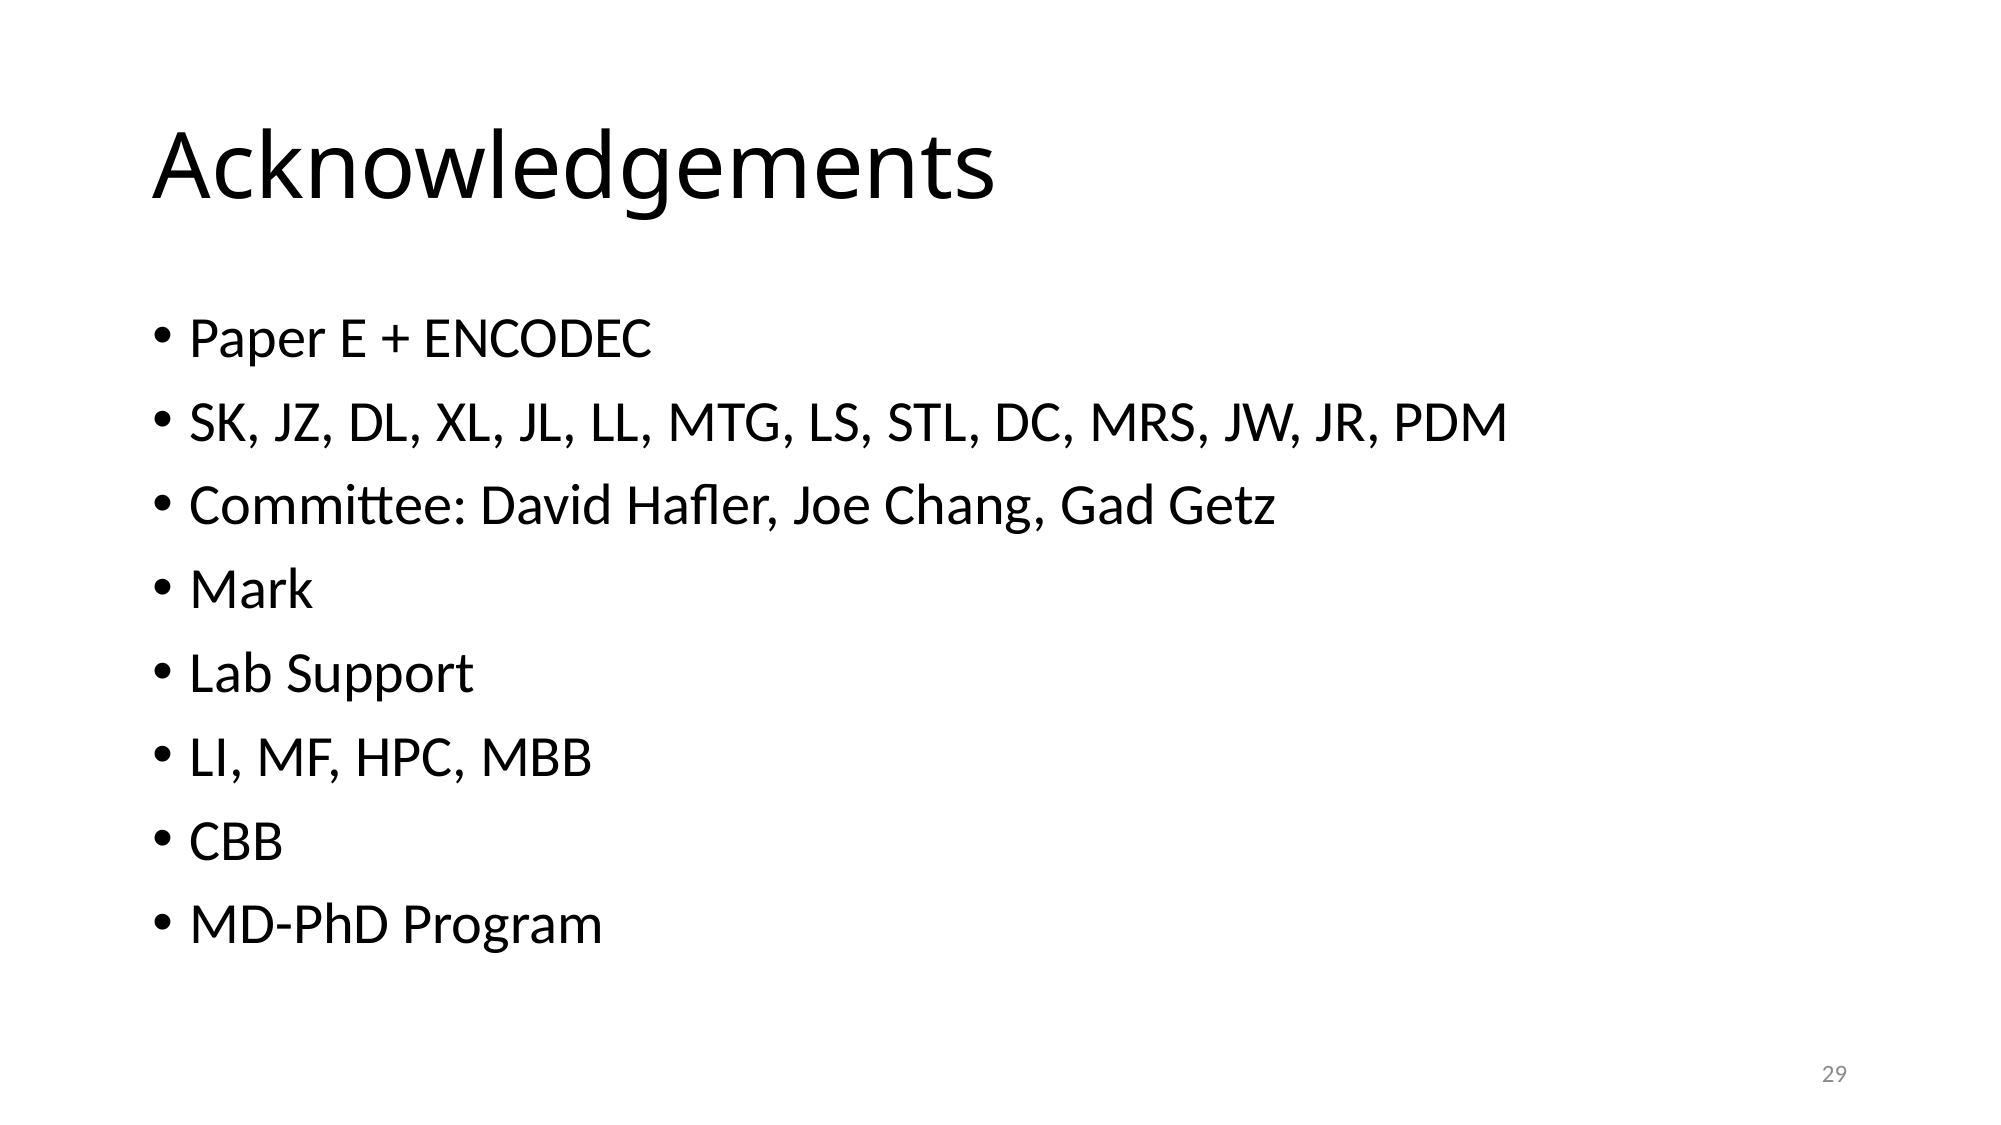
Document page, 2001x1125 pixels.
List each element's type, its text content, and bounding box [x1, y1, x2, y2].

slide_number 29 [1412, 1042, 1863, 1103]
list Paper E + ENCODEC SK, JZ, DL, XL, JL, LL, MTG, LS, STL, DC, MRS, JW, JR, PDM Committee: David Hafler, Joe Chang, Gad Getz Mark Lab Support LI, MF, HPC, MBB CBB MD-PhD Program [137, 299, 1863, 1014]
title Acknowledgements [137, 59, 1863, 278]
